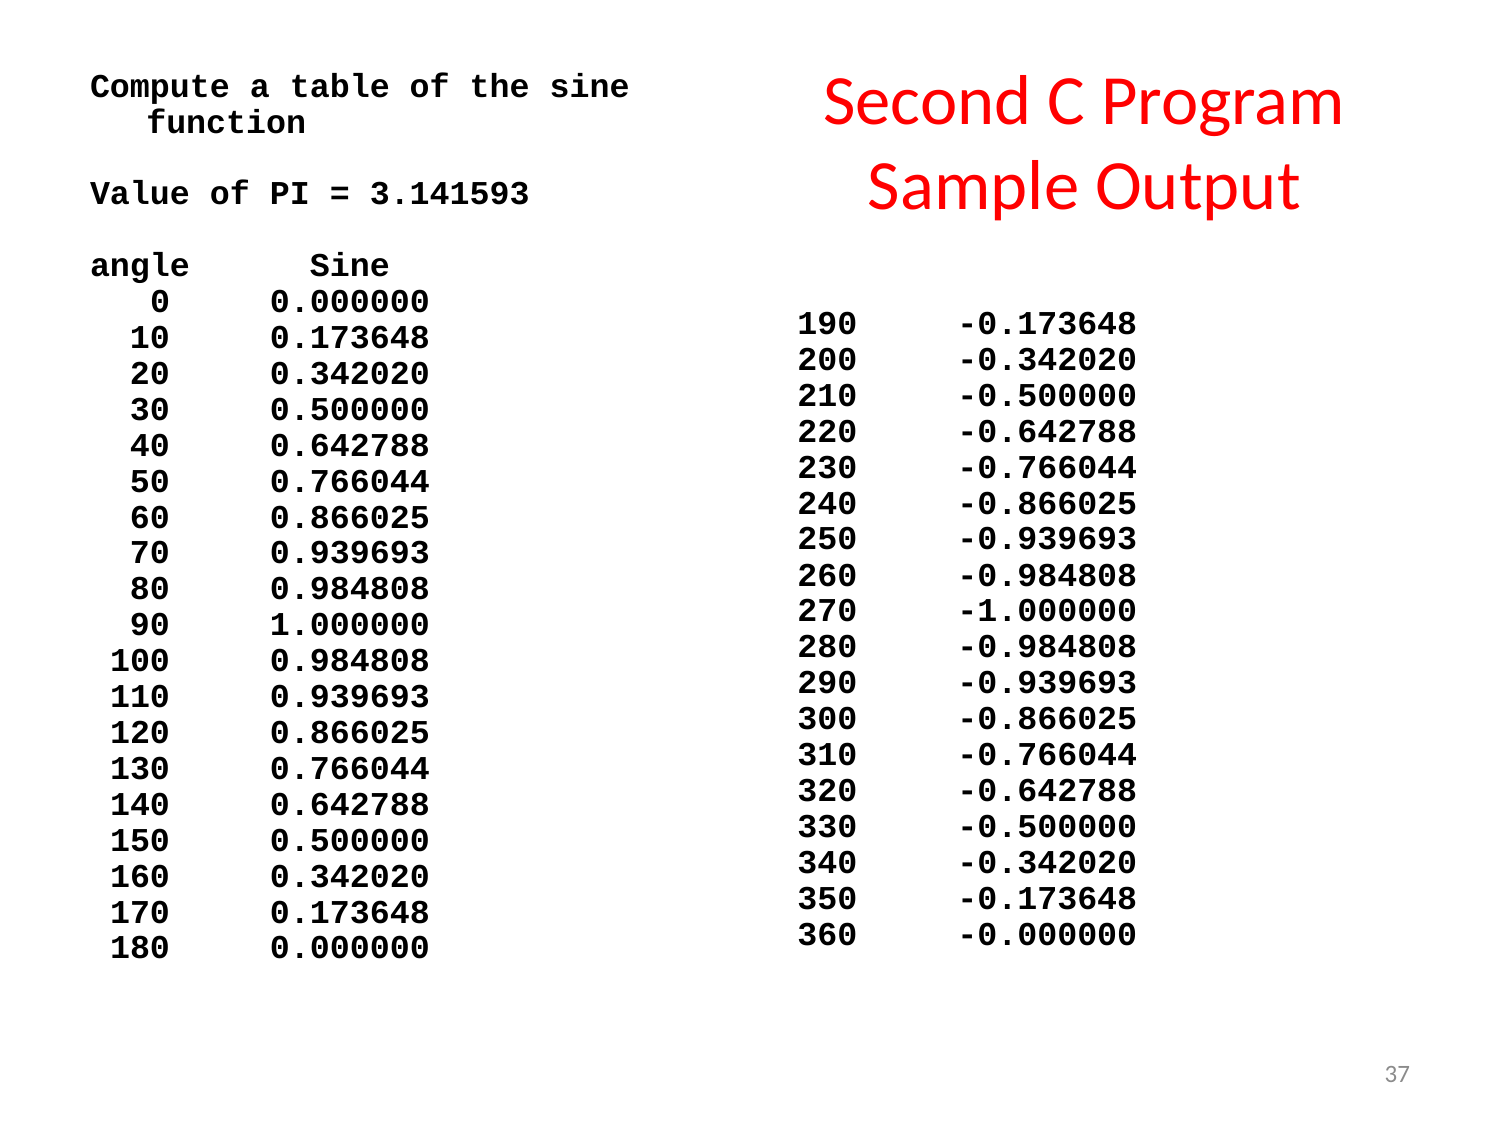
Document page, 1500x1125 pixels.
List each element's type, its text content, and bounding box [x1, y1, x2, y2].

slide_number 37 [1074, 1042, 1425, 1103]
title Second C Program Sample Output [744, 45, 1425, 233]
list 190 -0.173648 200 -0.342020 210 -0.500000 220 -0.642788 230 -0.766044 240 -0.866025 250 -0.939693 260 -0.984808 270 -1.000000 280 -0.984808 290 -0.939693 300 -0.866025 310 -0.766044 320 -0.642788 330 -0.500000 340 -0.342020 350 -0.173648 360 -0.000000 [762, 262, 1425, 1005]
list Compute a table of the sine function Value of PI = 3.141593 angle Sine 0 0.000000 10 0.173648 20 0.342020 30 0.500000 40 0.642788 50 0.766044 60 0.866025 70 0.939693 80 0.984808 90 1.000000 100 0.984808 110 0.939693 120 0.866025 130 0.766044 140 0.642788 150 0.500000 160 0.342020 170 0.173648 180 0.000000 [75, 61, 738, 1005]
